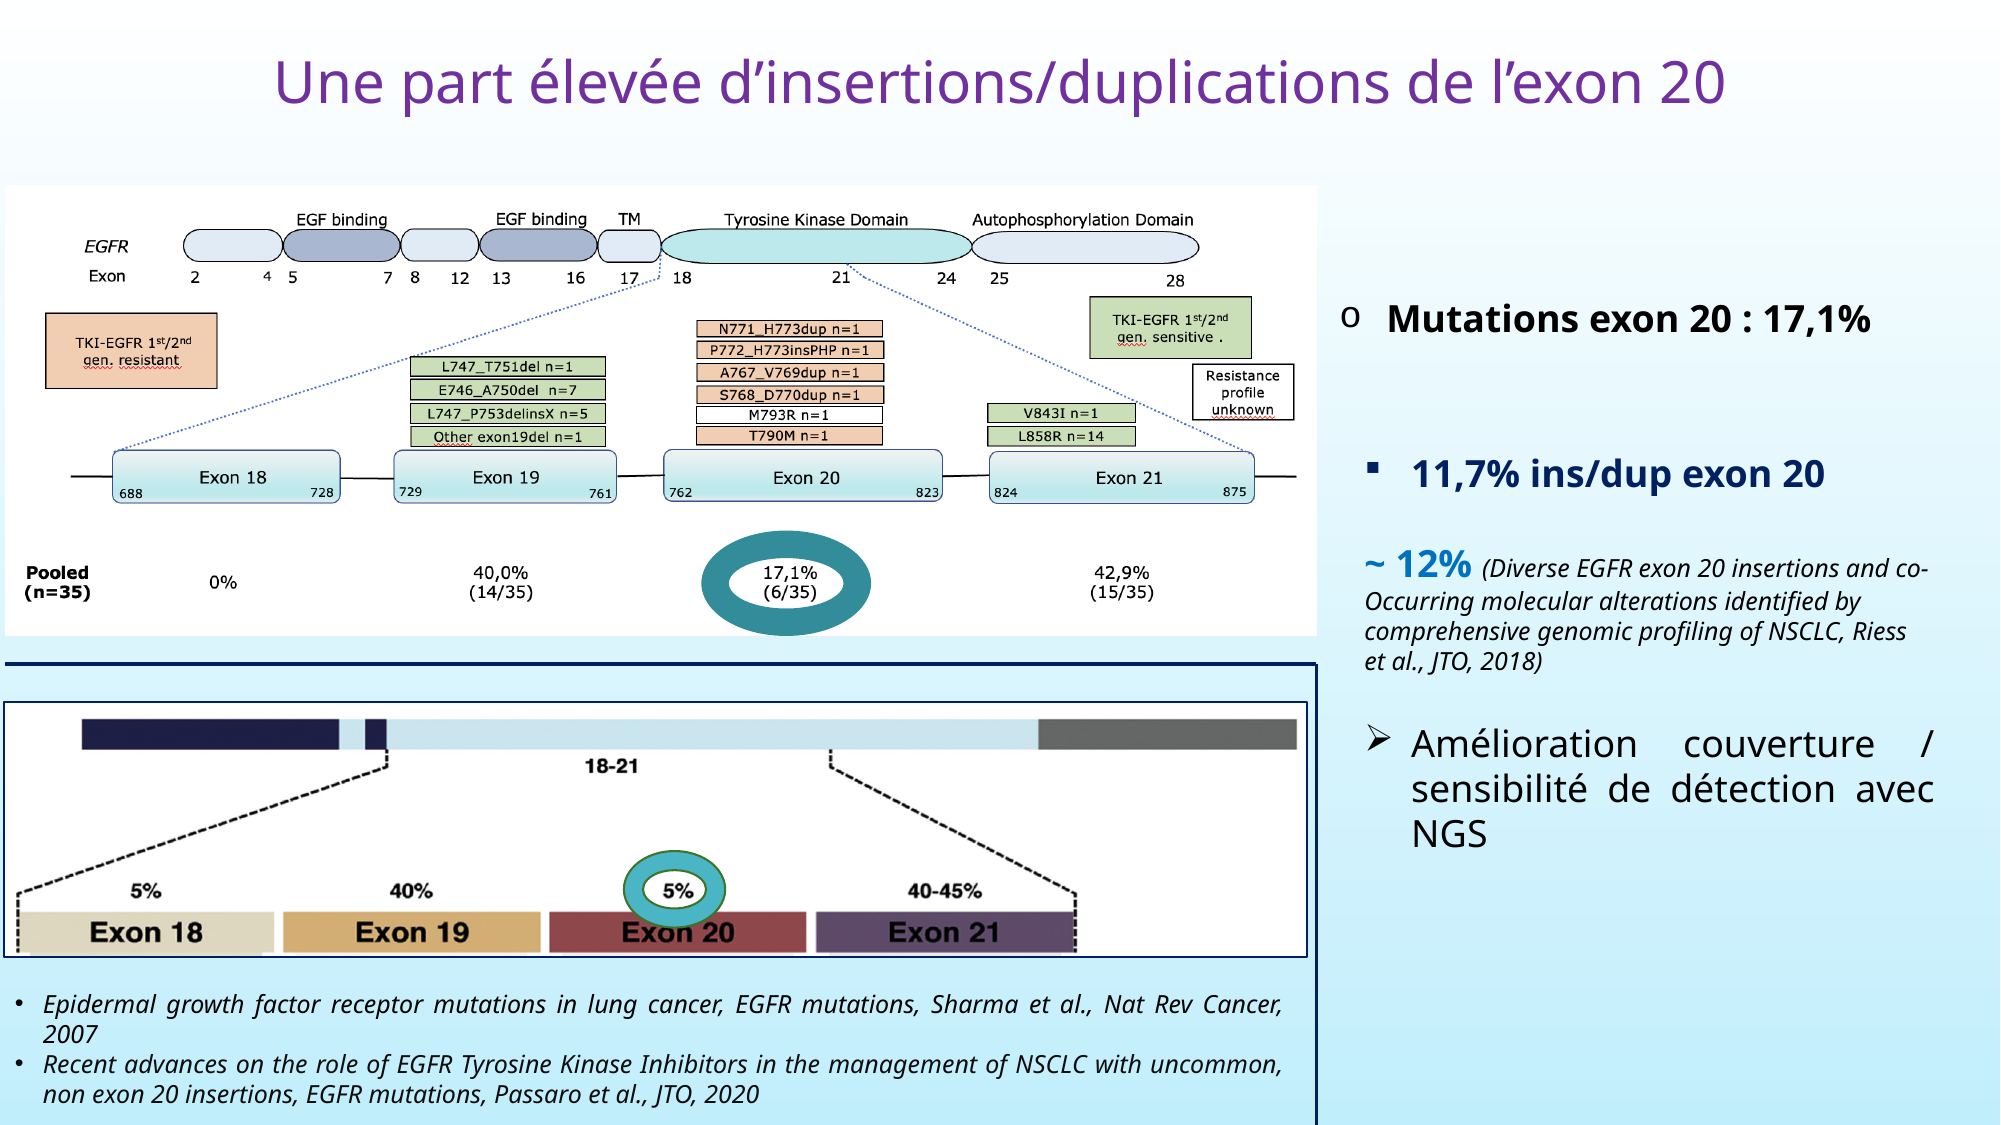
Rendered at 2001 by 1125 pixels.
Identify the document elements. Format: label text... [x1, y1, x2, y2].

text_box Mutations exon 20 : 17,1% [1324, 288, 1975, 348]
title Une part élevée d’insertions/duplications de l’exon 20 [9, 19, 1991, 151]
picture [5, 702, 1306, 956]
picture [5, 185, 1317, 636]
text_box 11,7% ins/dup exon 20 ~ 12% (Diverse EGFR exon 20 insertions and co-Occurring molecular alterations identified by comprehensive genomic profiling of NSCLC, Riess et al., JTO, 2018) Amélioration couverture / sensibilité de détection avec NGS [1349, 443, 1950, 863]
text_box Epidermal growth factor receptor mutations in lung cancer, EGFR mutations, Sharma et al., Nat Rev Cancer, 2007 Recent advances on the role of EGFR Tyrosine Kinase Inhibitors in the management of NSCLC with uncommon, non exon 20 insertions, EGFR mutations, Passaro et al., JTO, 2020 [0, 980, 1301, 1125]
